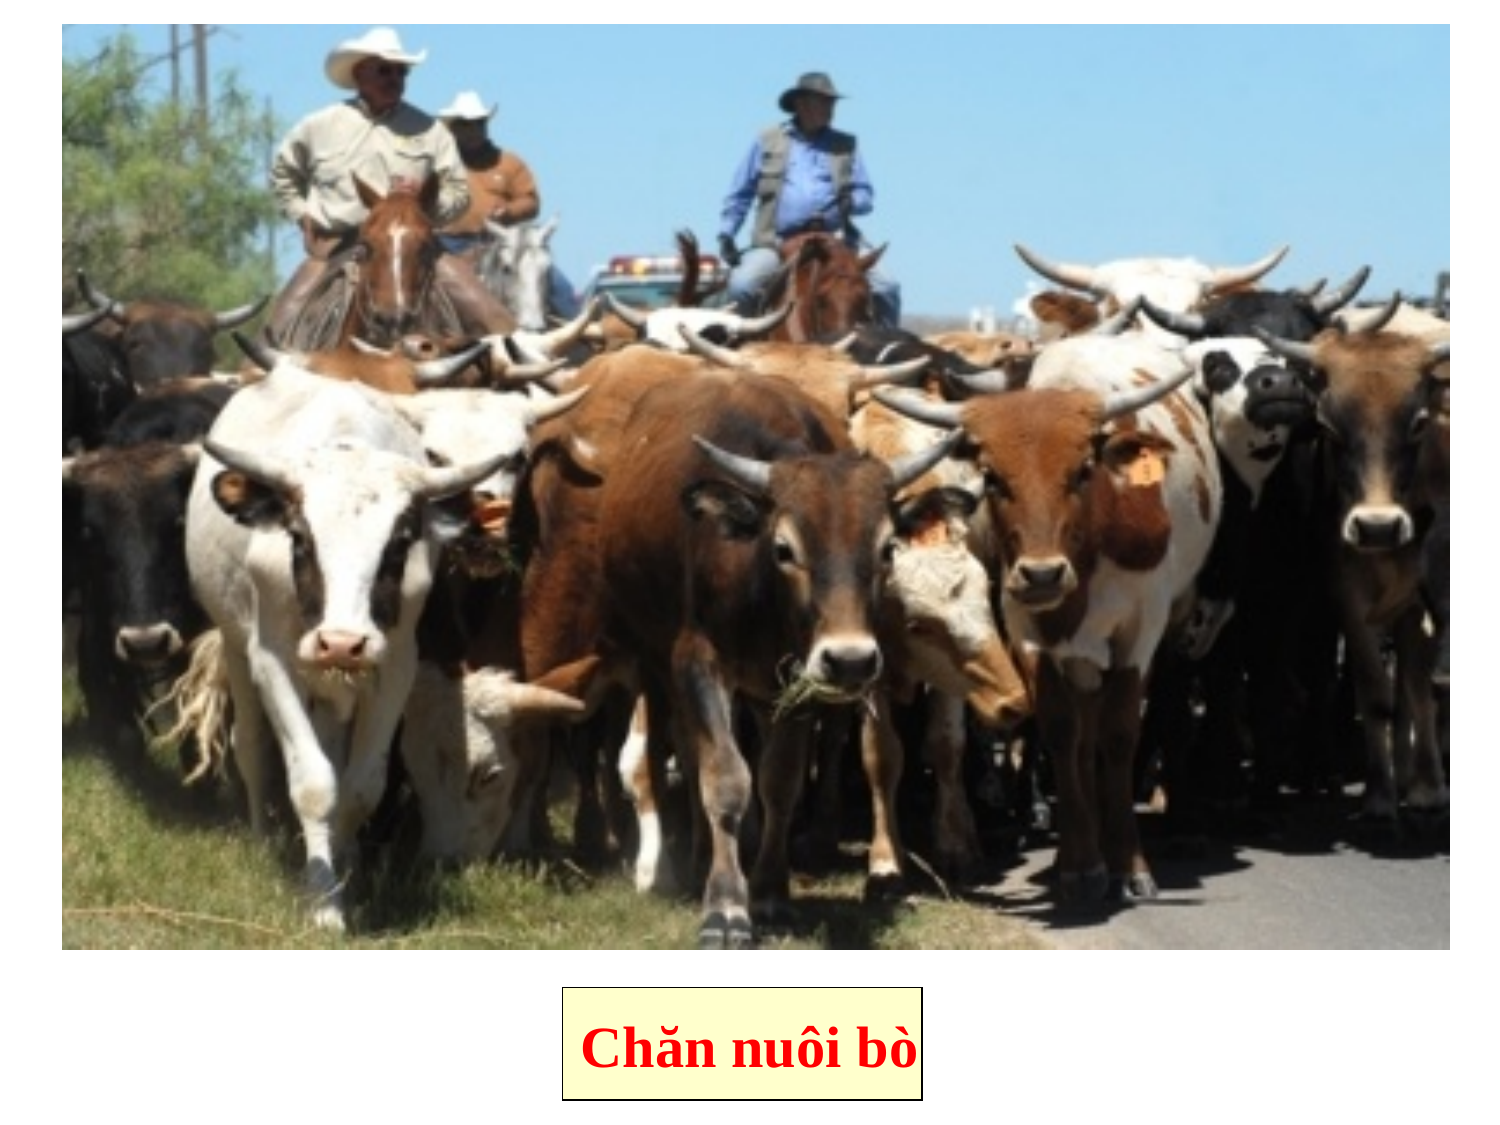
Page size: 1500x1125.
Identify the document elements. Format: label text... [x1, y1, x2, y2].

text_box Chăn nuôi bò [562, 987, 923, 1100]
picture [62, 24, 1451, 951]
